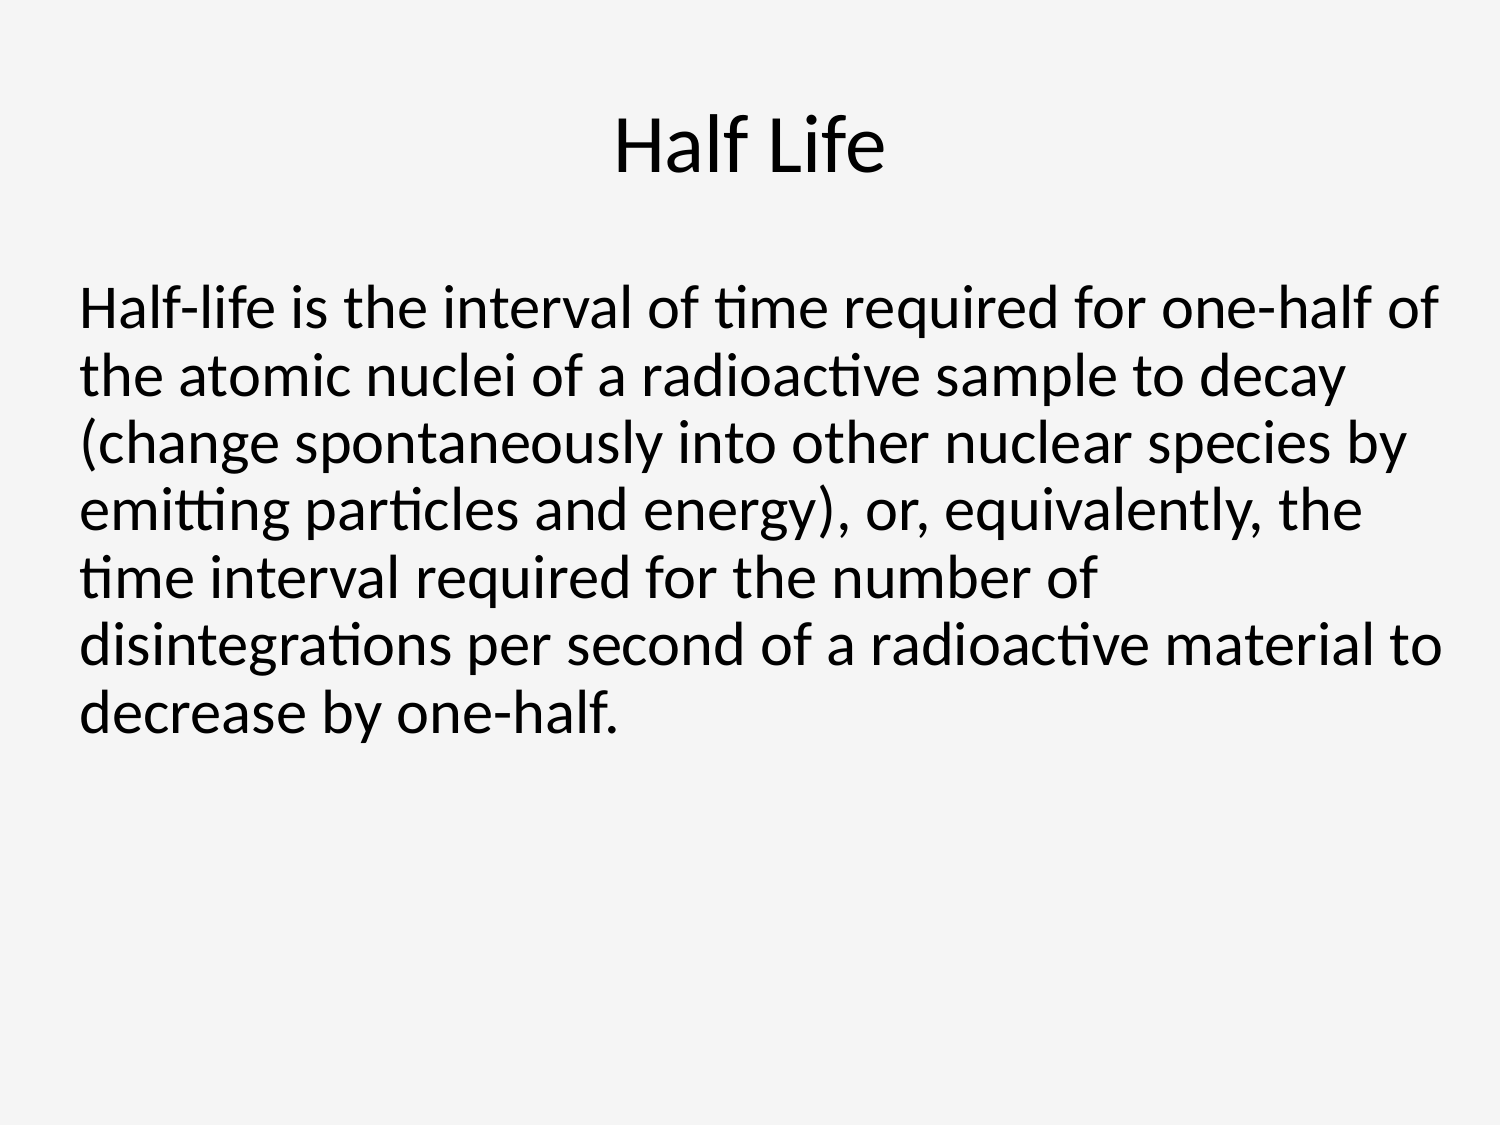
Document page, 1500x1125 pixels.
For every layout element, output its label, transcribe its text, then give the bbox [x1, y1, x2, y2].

title Half Life [75, 45, 1425, 233]
list Half-life is the interval of time required for one-half of the atomic nuclei of a radioactive sample to decay (change spontaneously into other nuclear species by emitting particles and energy), or, equivalently, the time interval required for the number of disintegrations per second of a radioactive material to decrease by one-half. [64, 267, 1471, 1024]
